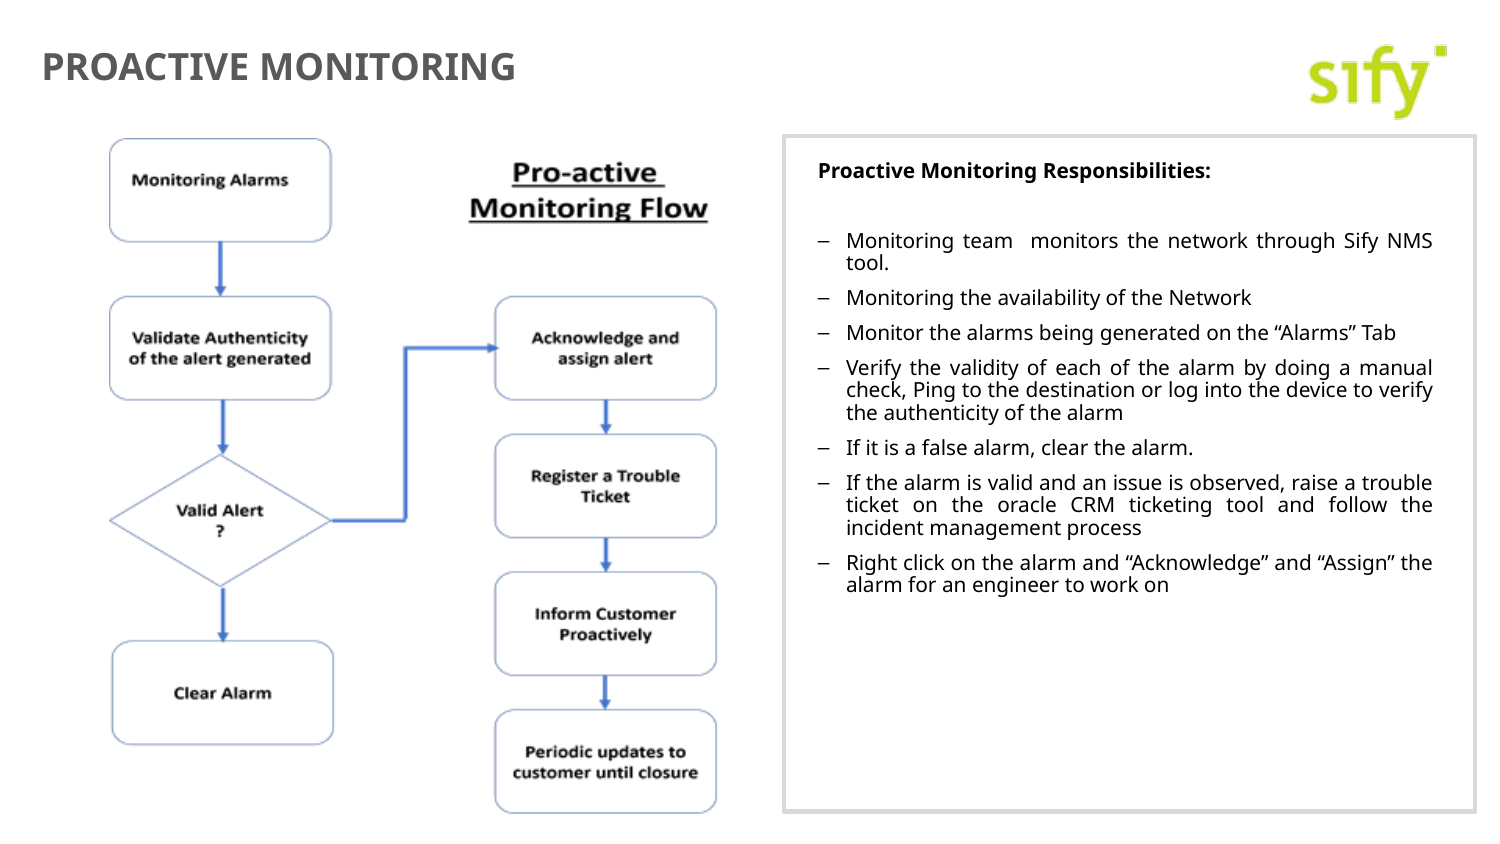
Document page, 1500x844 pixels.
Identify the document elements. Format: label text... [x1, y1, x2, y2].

picture [109, 138, 751, 825]
list Proactive Monitoring Responsibilities: Monitoring team monitors the network through Sify NMS tool. Monitoring the availability of the Network Monitor the alarms being generated on the “Alarms” Tab Verify the validity of each of the alarm by doing a manual check, Ping to the destination or log into the device to verify the authenticity of the alarm If it is a false alarm, clear the alarm. If the alarm is valid and an issue is observed, raise a trouble ticket on the oracle CRM ticketing tool and follow the incident management process Right click on the alarm and “Acknowledge” and “Assign” the alarm for an engineer to work on [817, 160, 1448, 651]
title PROACTIVE MONITORING [41, 35, 1278, 96]
picture [1272, 0, 1469, 134]
text_box [782, 134, 1477, 814]
